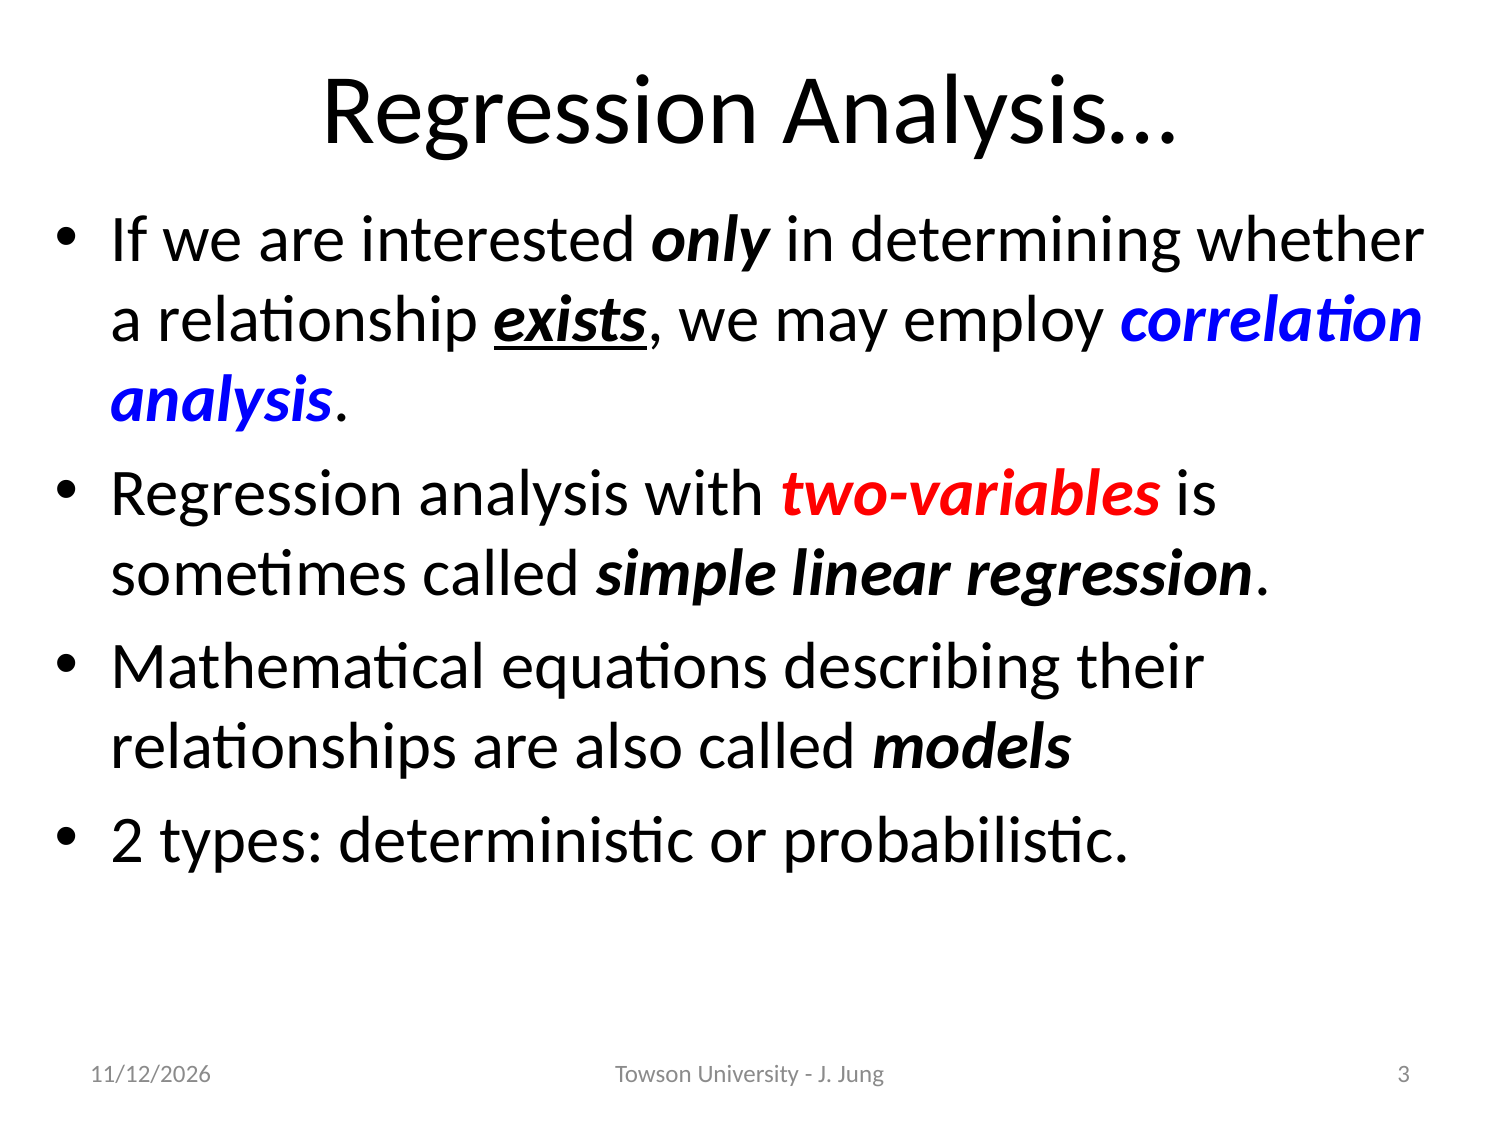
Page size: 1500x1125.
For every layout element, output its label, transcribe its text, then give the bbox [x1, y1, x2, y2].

slide_number 3 [1074, 1042, 1425, 1103]
list If we are interested only in determining whether a relationship exists, we may employ correlation analysis. Regression analysis with two-variables is sometimes called simple linear regression. Mathematical equations describing their relationships are also called models 2 types: deterministic or probabilistic. [39, 187, 1450, 1050]
footer Towson University - J. Jung [512, 1042, 988, 1103]
title Regression Analysis… [75, 45, 1425, 163]
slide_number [75, 1042, 425, 1103]
